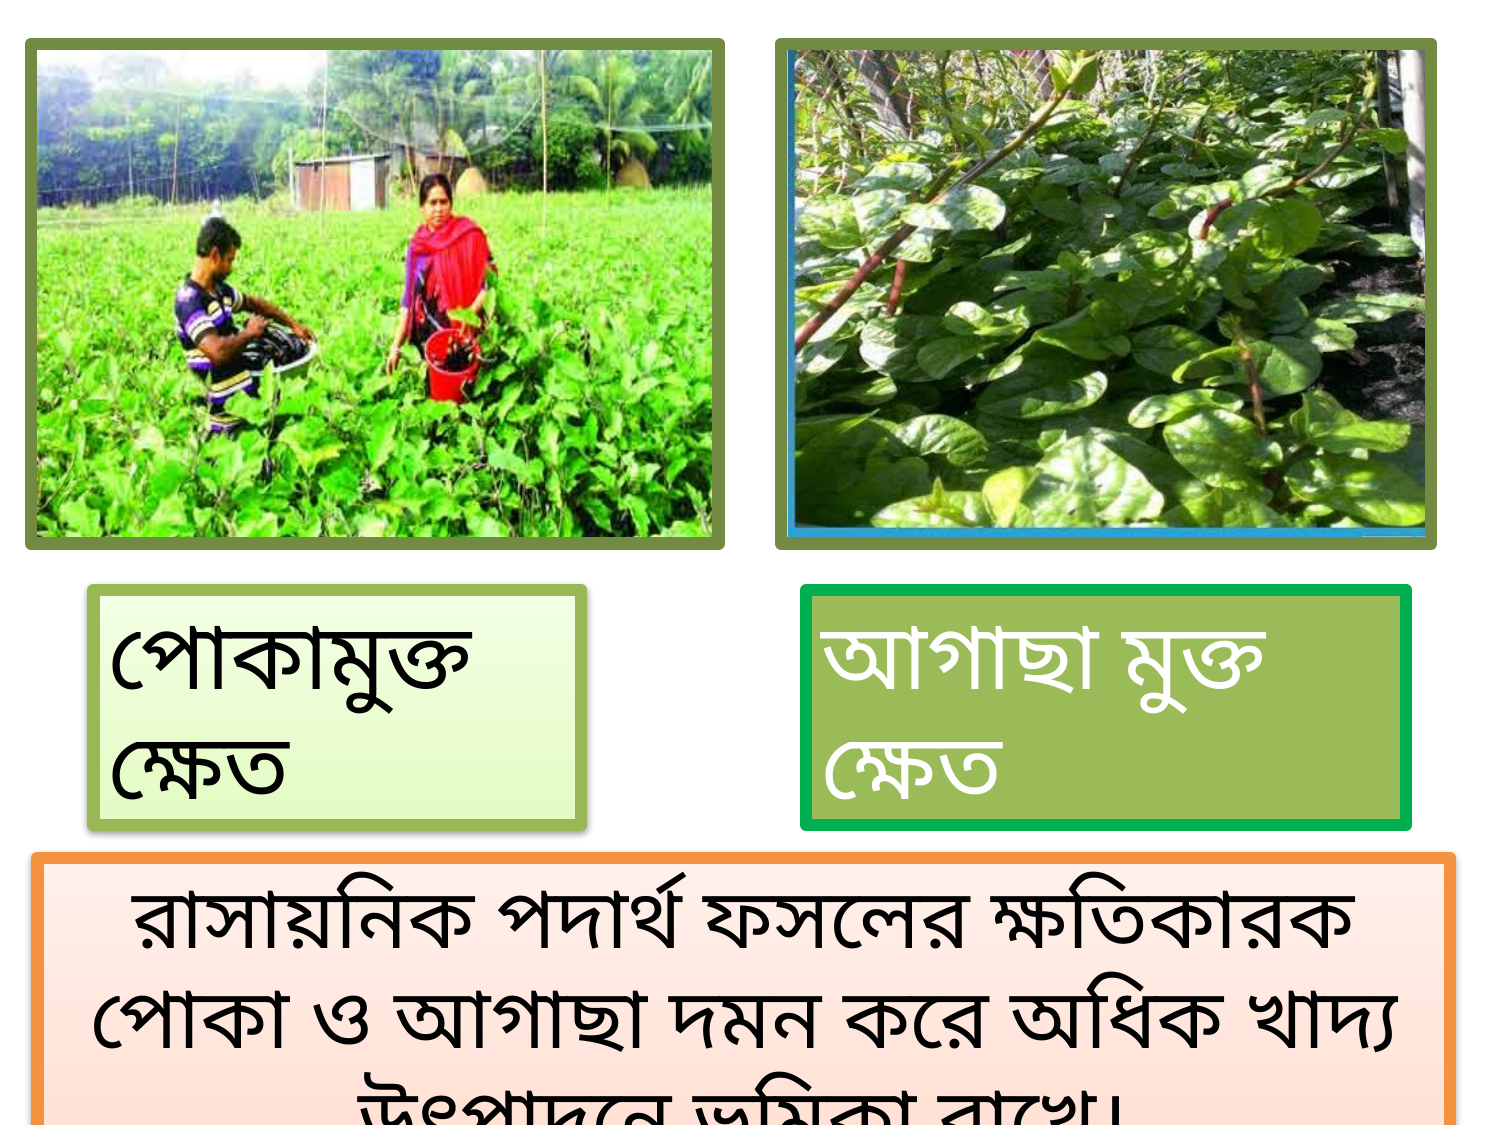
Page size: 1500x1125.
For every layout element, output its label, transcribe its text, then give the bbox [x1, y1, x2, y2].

picture [787, 49, 1426, 538]
text_box আগাছা মুক্ত ক্ষেত [804, 588, 1408, 827]
text_box রাসায়নিক পদার্থ ফসলের ক্ষতিকারক পোকা ও আগাছা দমন করে অধিক খাদ্য উৎপাদনে ভূমিকা রাখে। [37, 857, 1451, 1125]
text_box পোকামুক্ত ক্ষেত [93, 589, 582, 826]
picture [37, 49, 713, 538]
